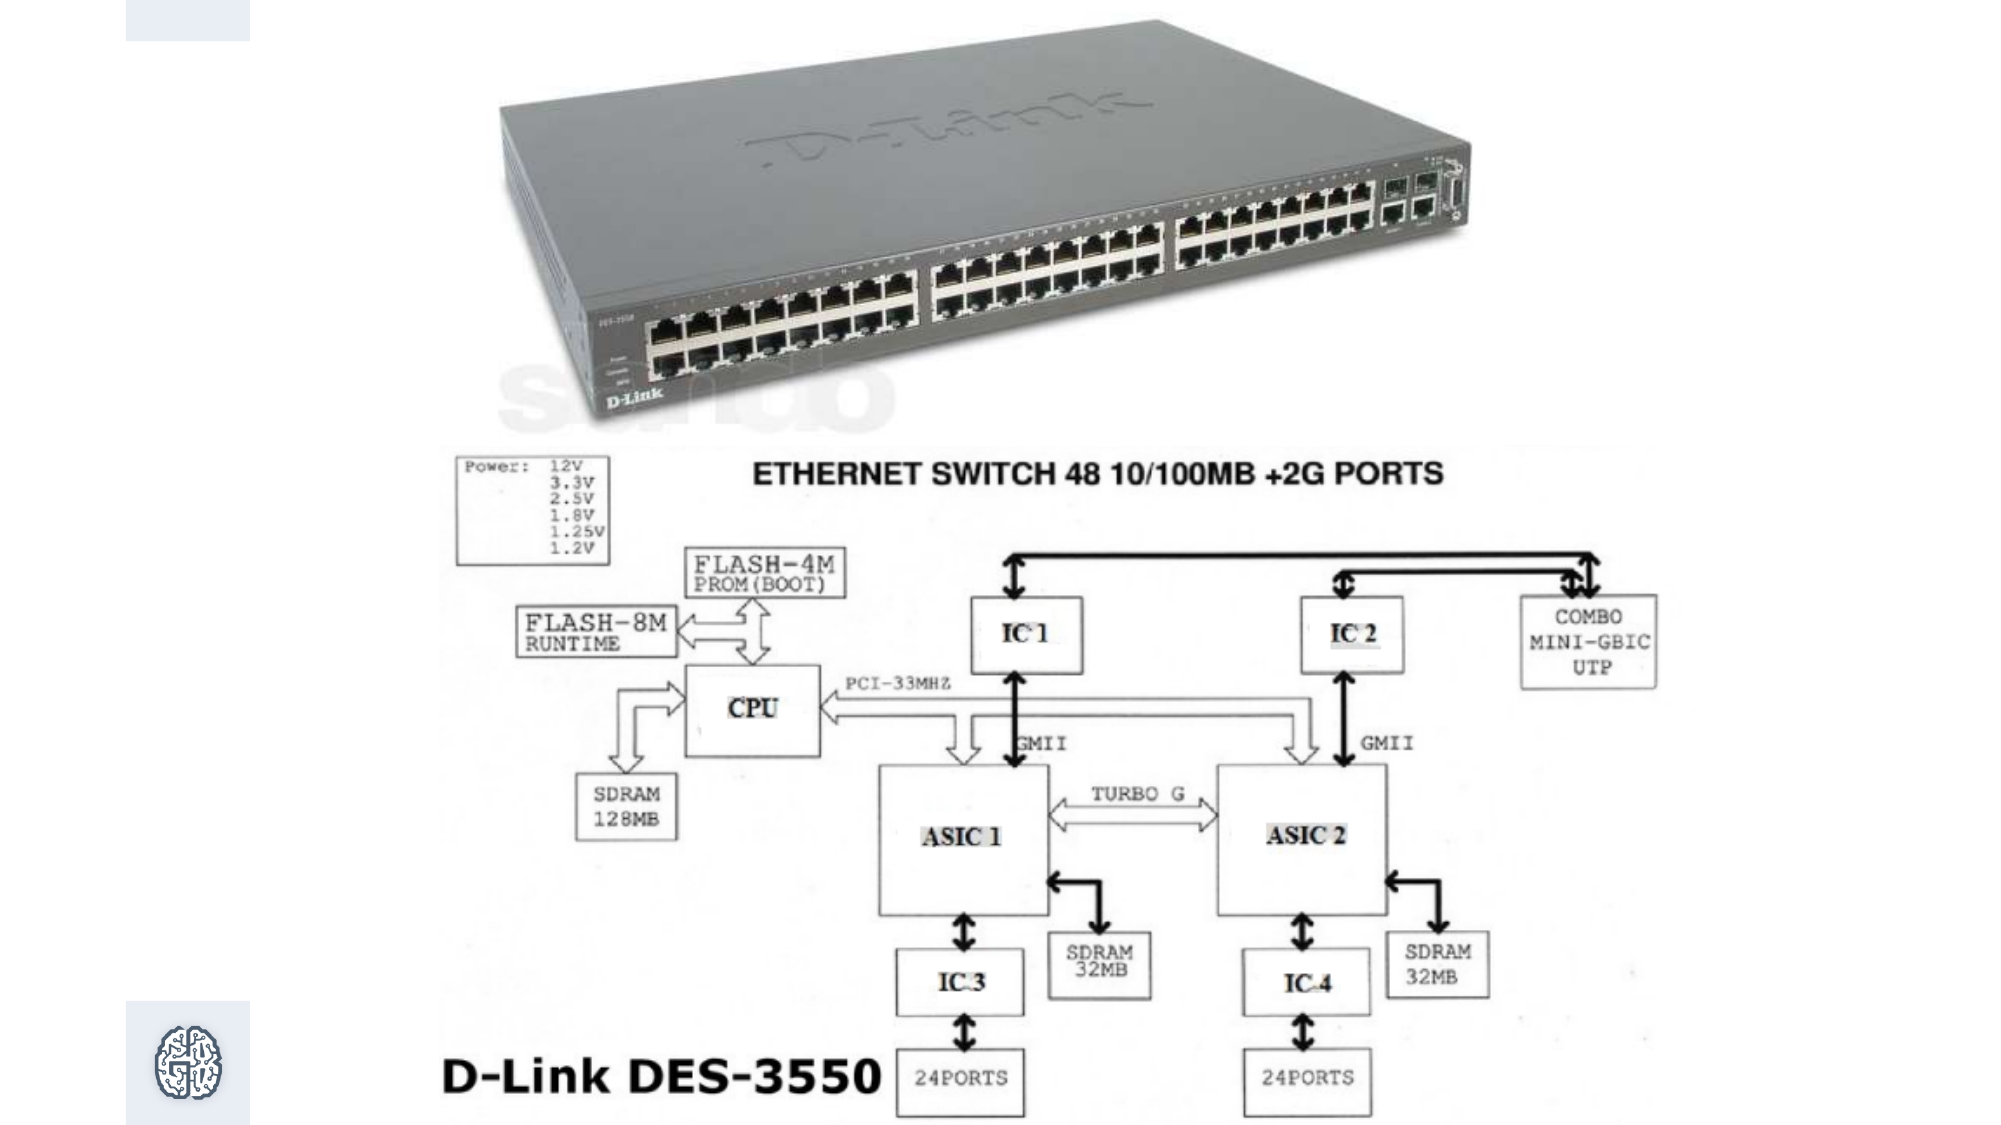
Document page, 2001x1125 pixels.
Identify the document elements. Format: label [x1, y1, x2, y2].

picture [438, 12, 1696, 1125]
picture [144, 1016, 232, 1110]
